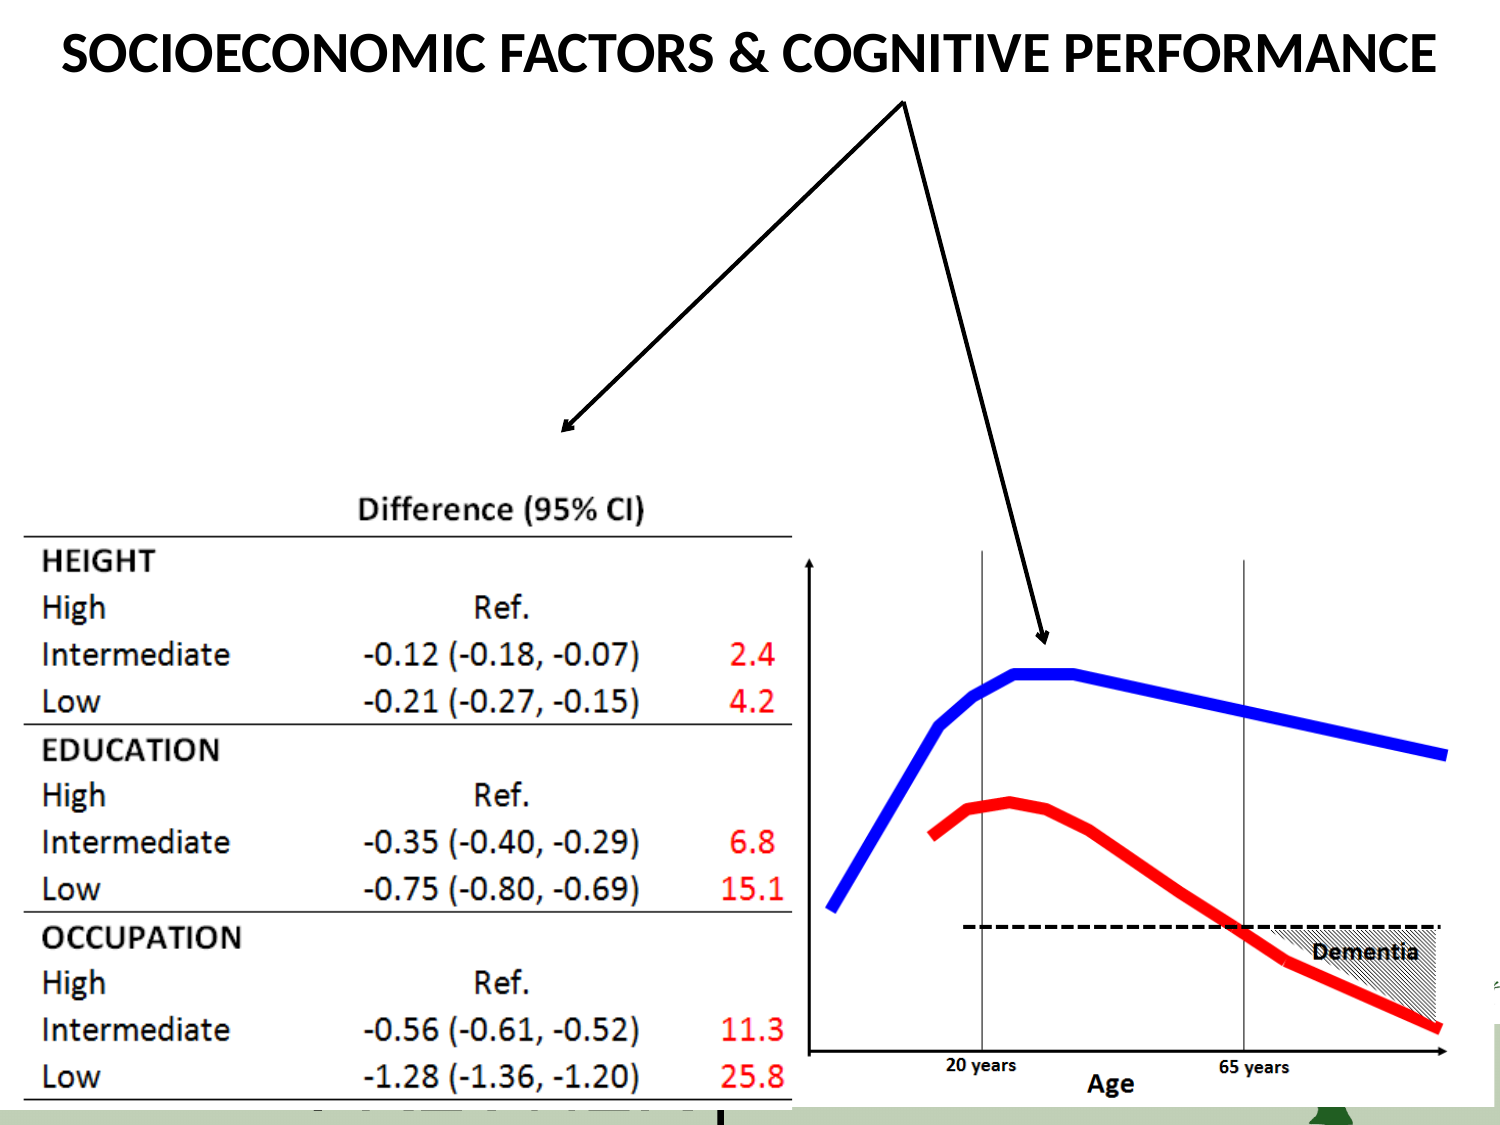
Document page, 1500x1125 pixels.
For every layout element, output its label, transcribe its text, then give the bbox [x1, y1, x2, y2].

slide_number 6 [1376, 1114, 1495, 1118]
picture [0, 490, 1500, 1125]
title Socioeconomic Factors & Cognitive performance [0, 7, 1500, 90]
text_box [560, 101, 902, 433]
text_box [903, 101, 1046, 646]
